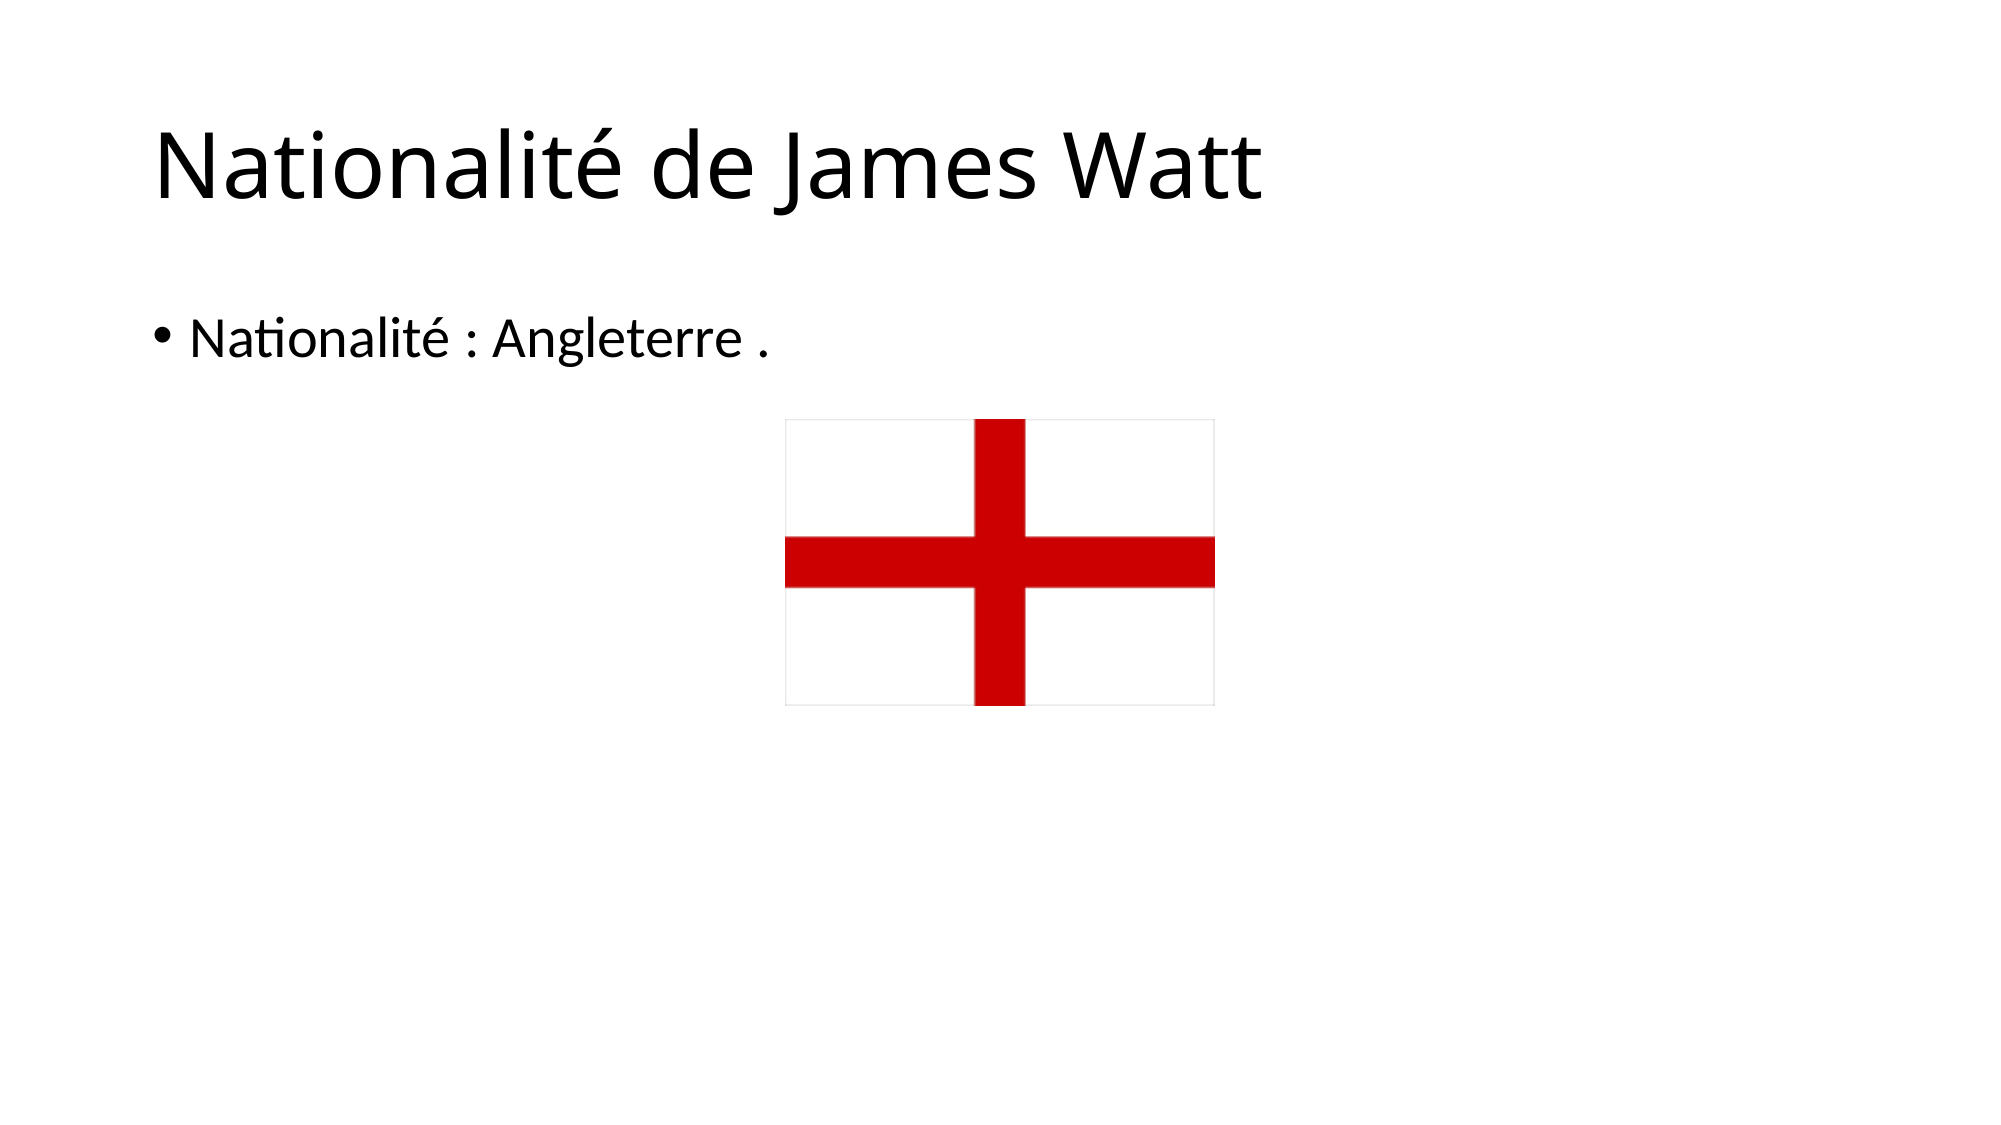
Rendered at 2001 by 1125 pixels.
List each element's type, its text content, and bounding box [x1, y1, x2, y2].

list Nationalité : Angleterre . [137, 299, 1863, 1014]
picture [785, 419, 1215, 706]
title Nationalité de James Watt [137, 59, 1863, 278]
